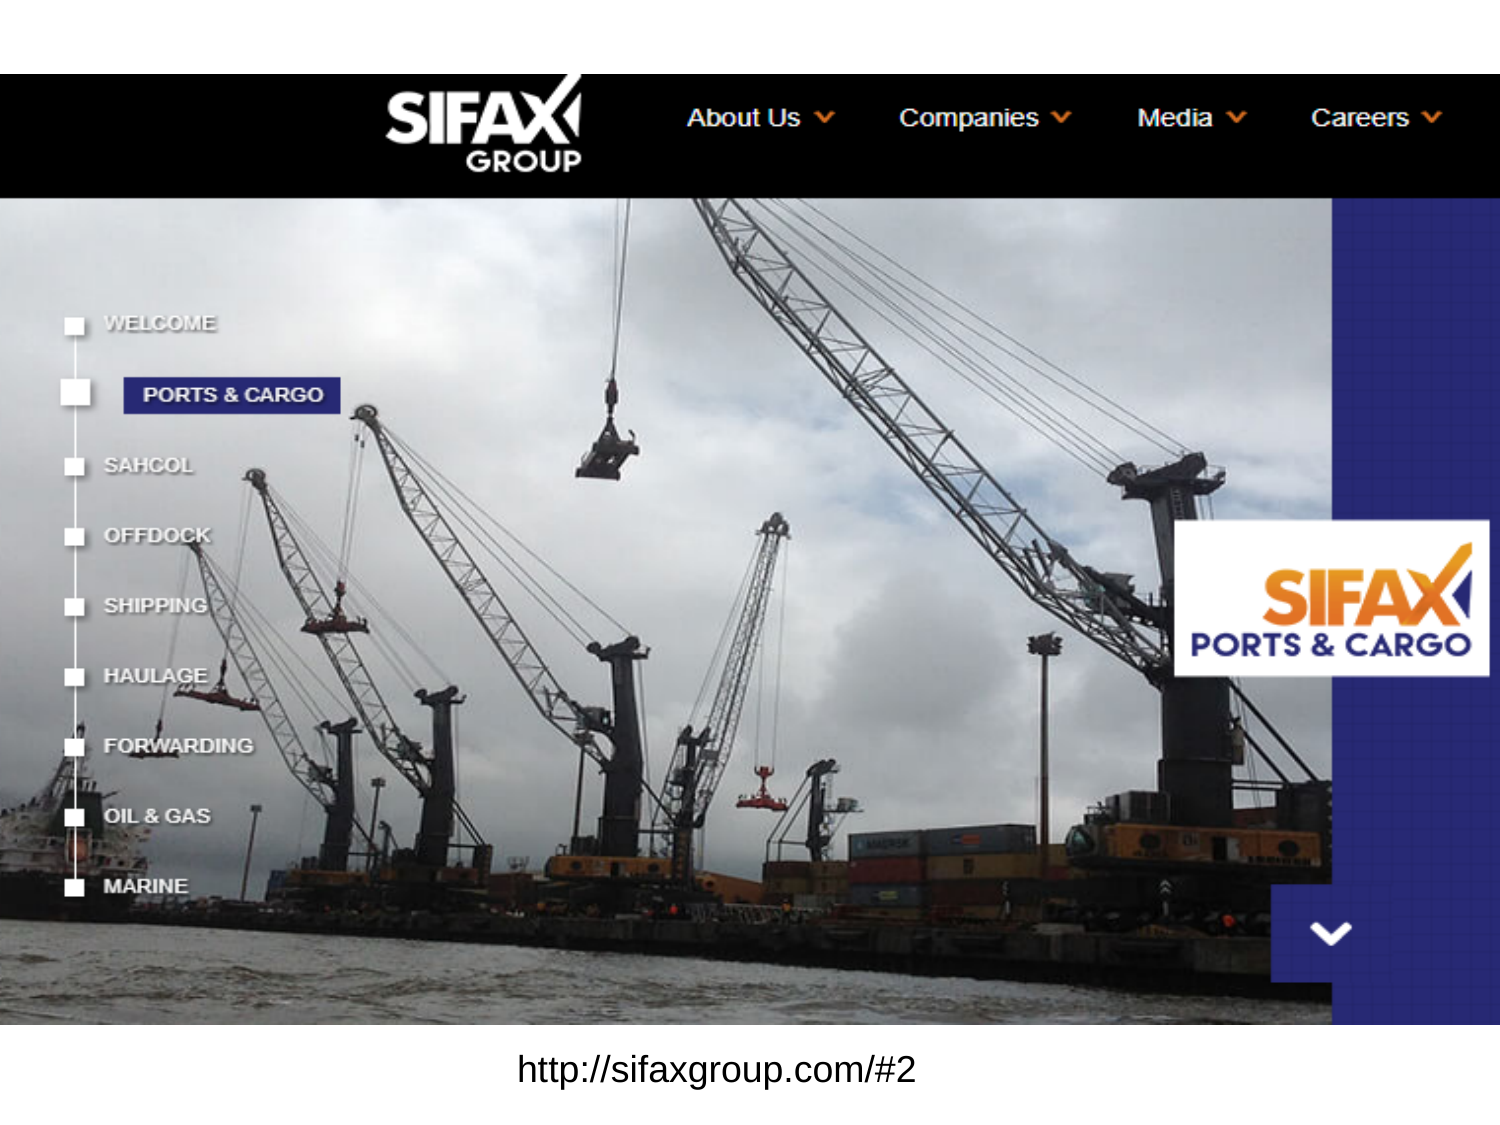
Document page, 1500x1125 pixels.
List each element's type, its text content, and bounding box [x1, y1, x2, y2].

picture [0, 74, 1500, 1026]
text_box http://sifaxgroup.com/#2 [502, 1037, 932, 1098]
